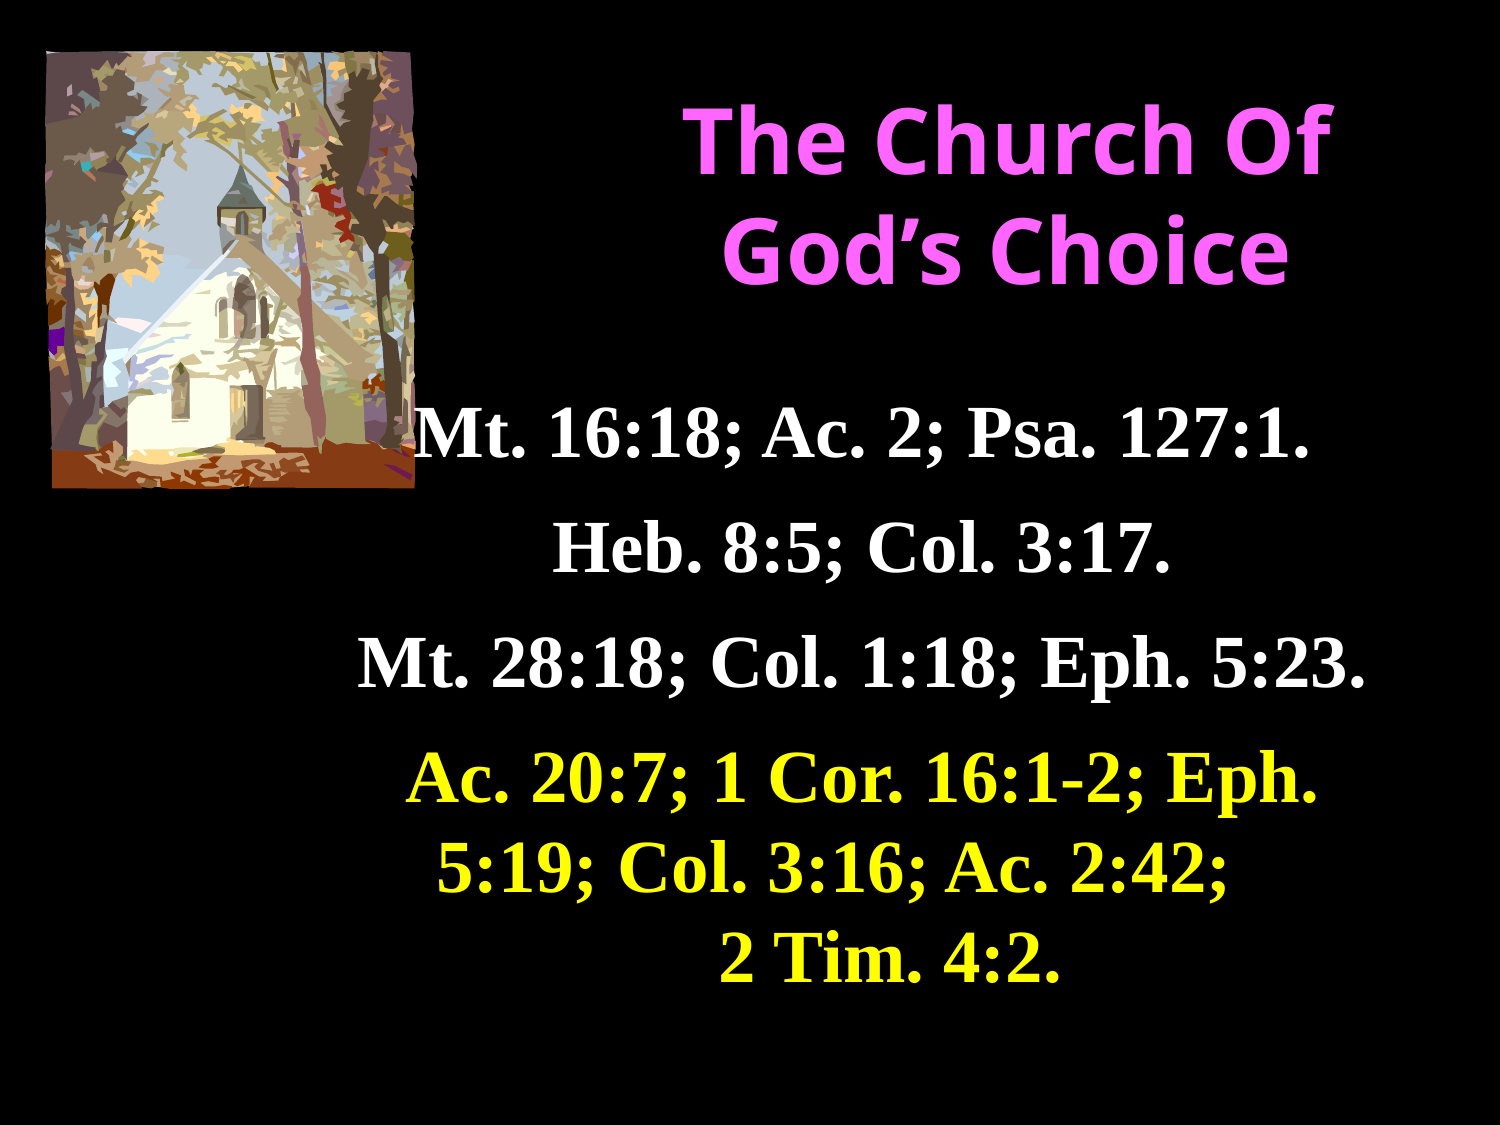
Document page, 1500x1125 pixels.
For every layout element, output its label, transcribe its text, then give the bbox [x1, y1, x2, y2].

list Mt. 16:18; Ac. 2; Psa. 127:1. Heb. 8:5; Col. 3:17. Mt. 28:18; Col. 1:18; Eph. 5:23. Ac. 20:7; 1 Cor. 16:1-2; Eph. 5:19; Col. 3:16; Ac. 2:42; 2 Tim. 4:2. [337, 374, 1388, 1038]
title The Church Of God’s Choice [562, 74, 1451, 351]
picture [44, 44, 424, 496]
